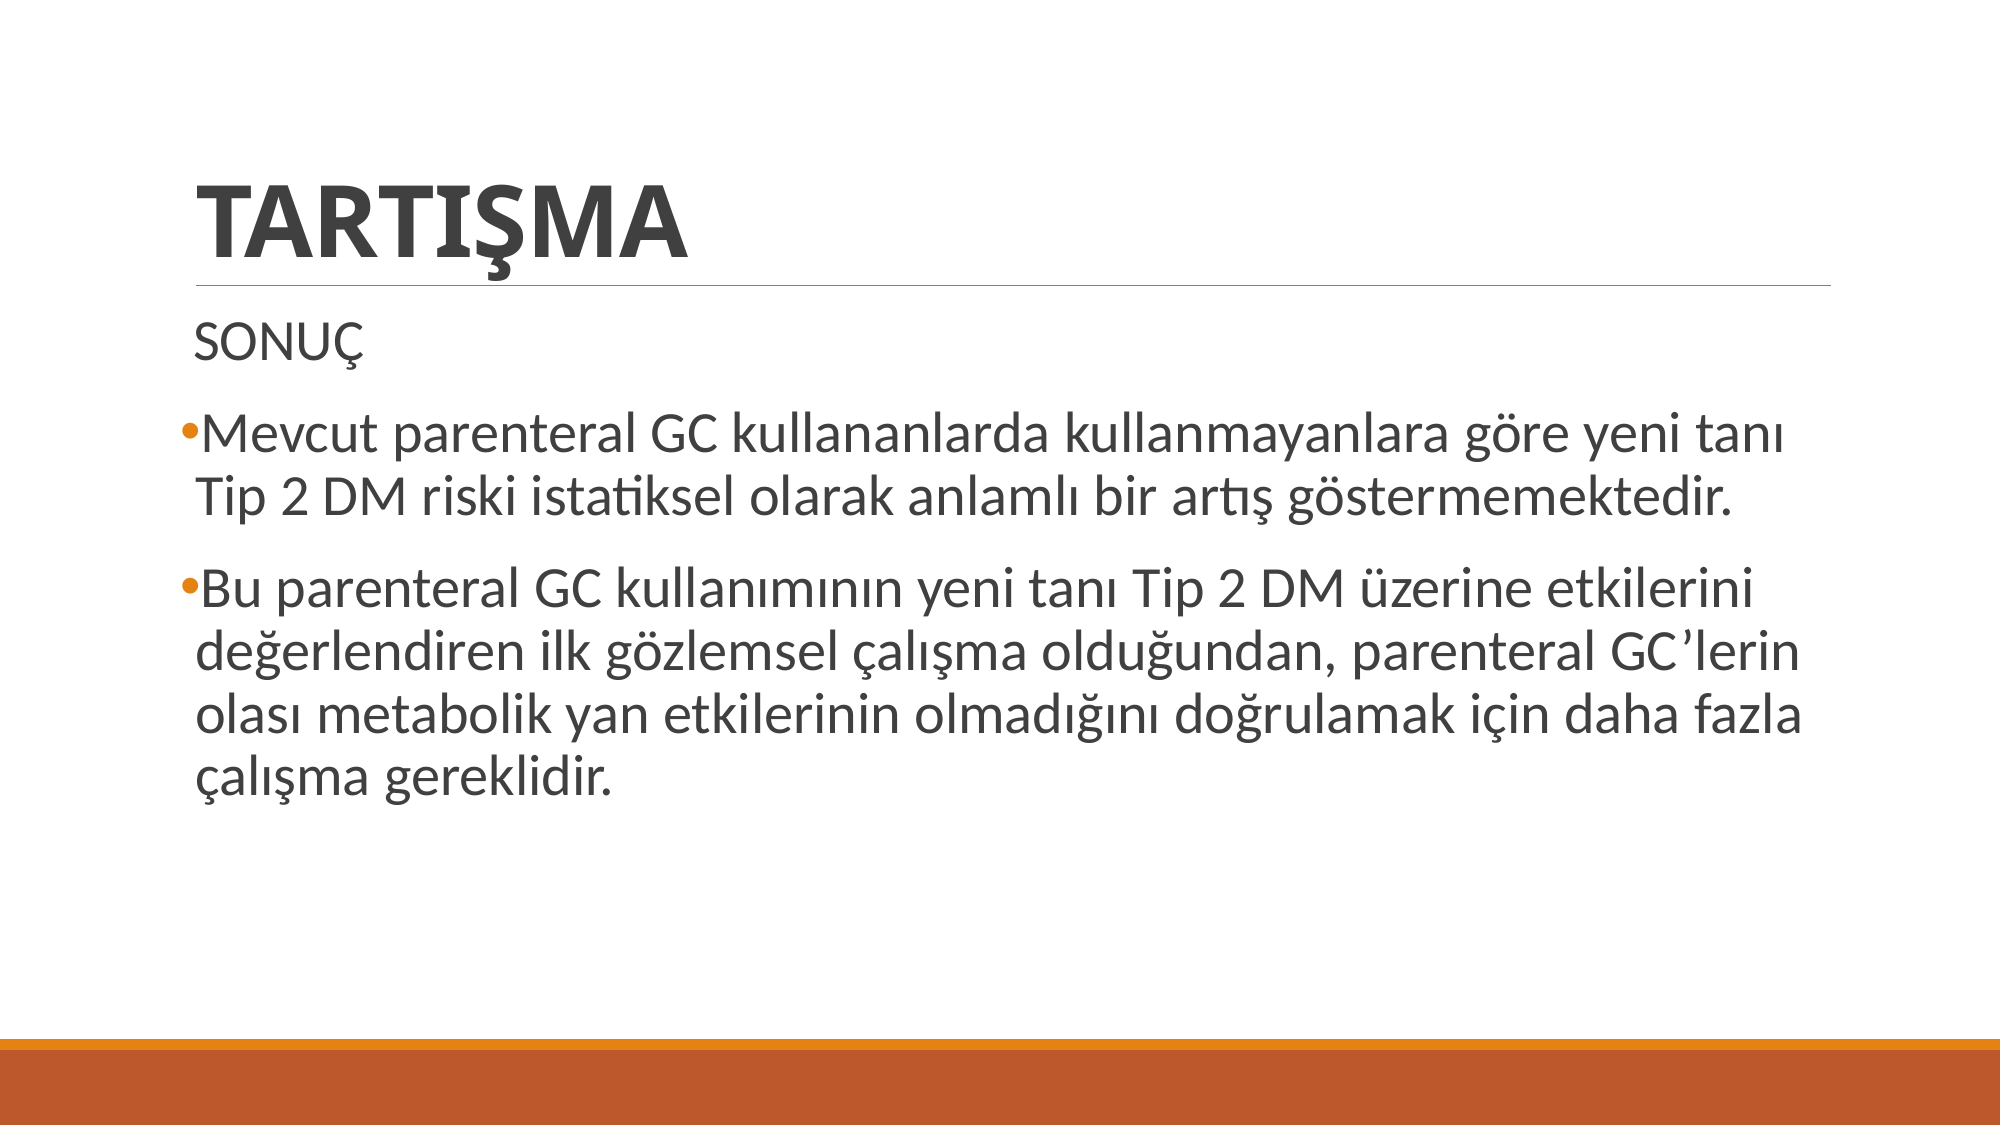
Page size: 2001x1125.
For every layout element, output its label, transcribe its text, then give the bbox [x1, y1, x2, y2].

list SONUÇ Mevcut parenteral GC kullananlarda kullanmayanlara göre yeni tanı Tip 2 DM riski istatiksel olarak anlamlı bir artış göstermemektedir. Bu parenteral GC kullanımının yeni tanı Tip 2 DM üzerine etkilerini değerlendiren ilk gözlemsel çalışma olduğundan, parenteral GC’lerin olası metabolik yan etkilerinin olmadığını doğrulamak için daha fazla çalışma gereklidir. [180, 302, 1830, 963]
title TARTIŞMA [180, 47, 1830, 285]
